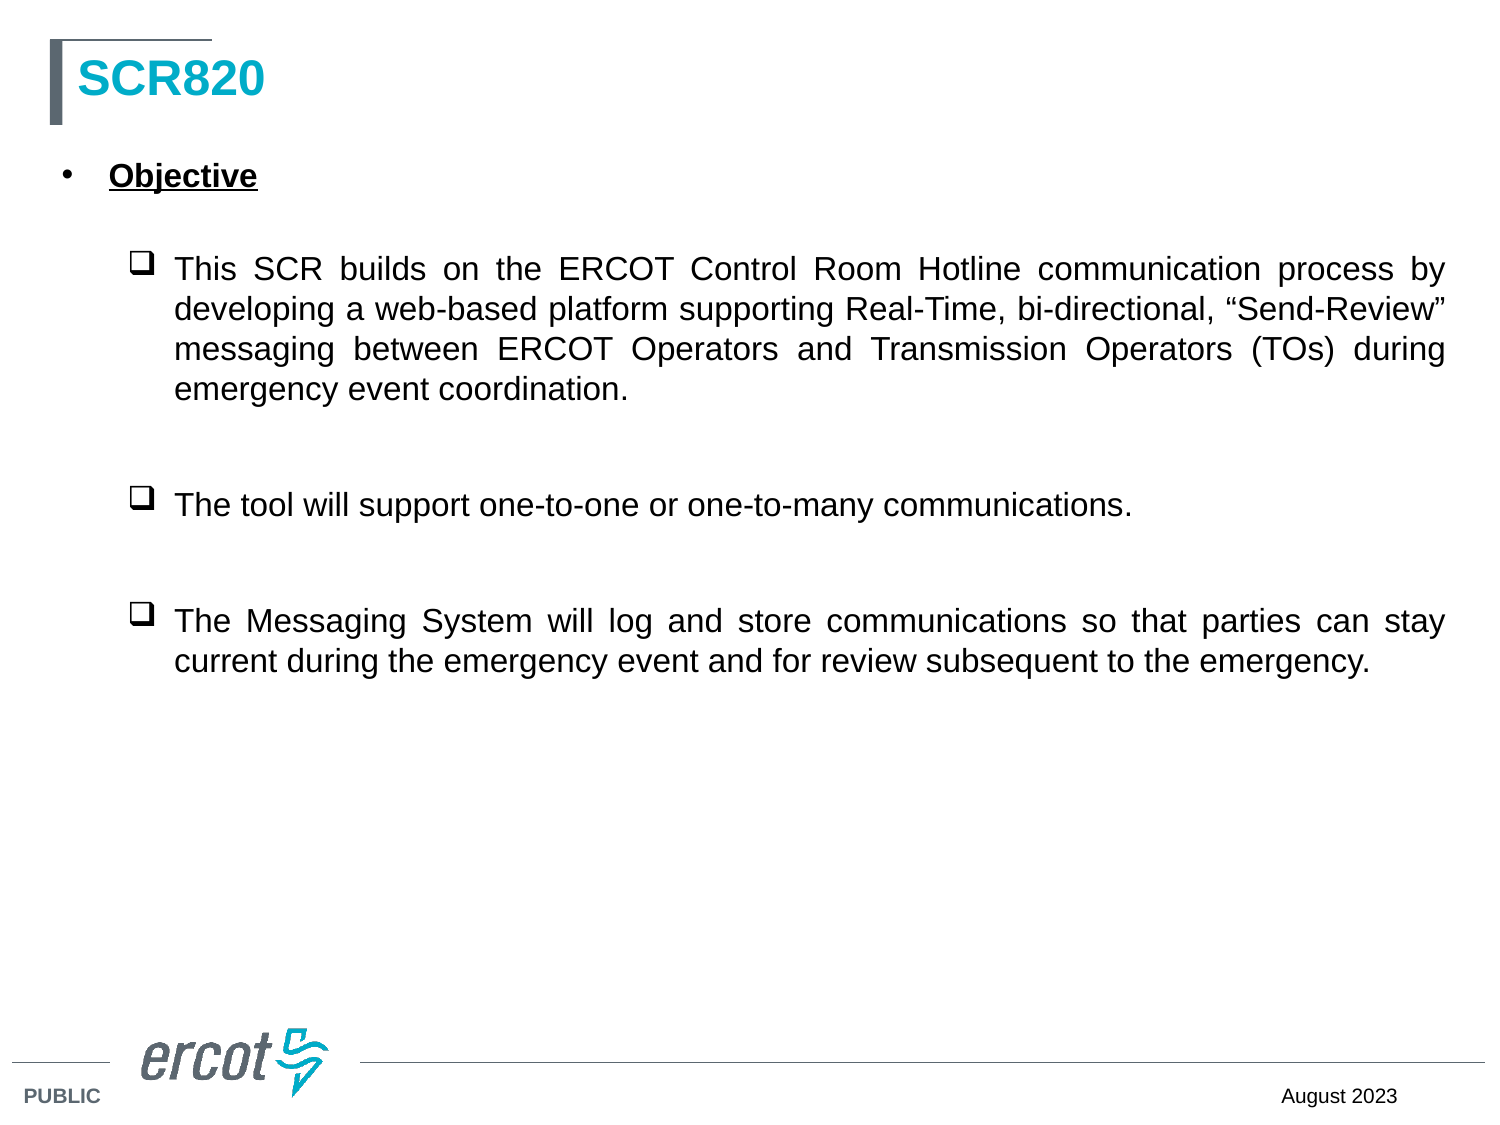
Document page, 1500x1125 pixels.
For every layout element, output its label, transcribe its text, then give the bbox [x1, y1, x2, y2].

title SCR820 [62, 37, 1400, 99]
list Objective This SCR builds on the ERCOT Control Room Hotline communication process by developing a web-based platform supporting Real-Time, bi-directional, “Send-Review” messaging between ERCOT Operators and Transmission Operators (TOs) during emergency event coordination. The tool will support one-to-one or one-to-many communications. The Messaging System will log and store communications so that parties can stay current during the emergency event and for review subsequent to the emergency. [37, 99, 1463, 932]
picture [137, 1024, 332, 1100]
